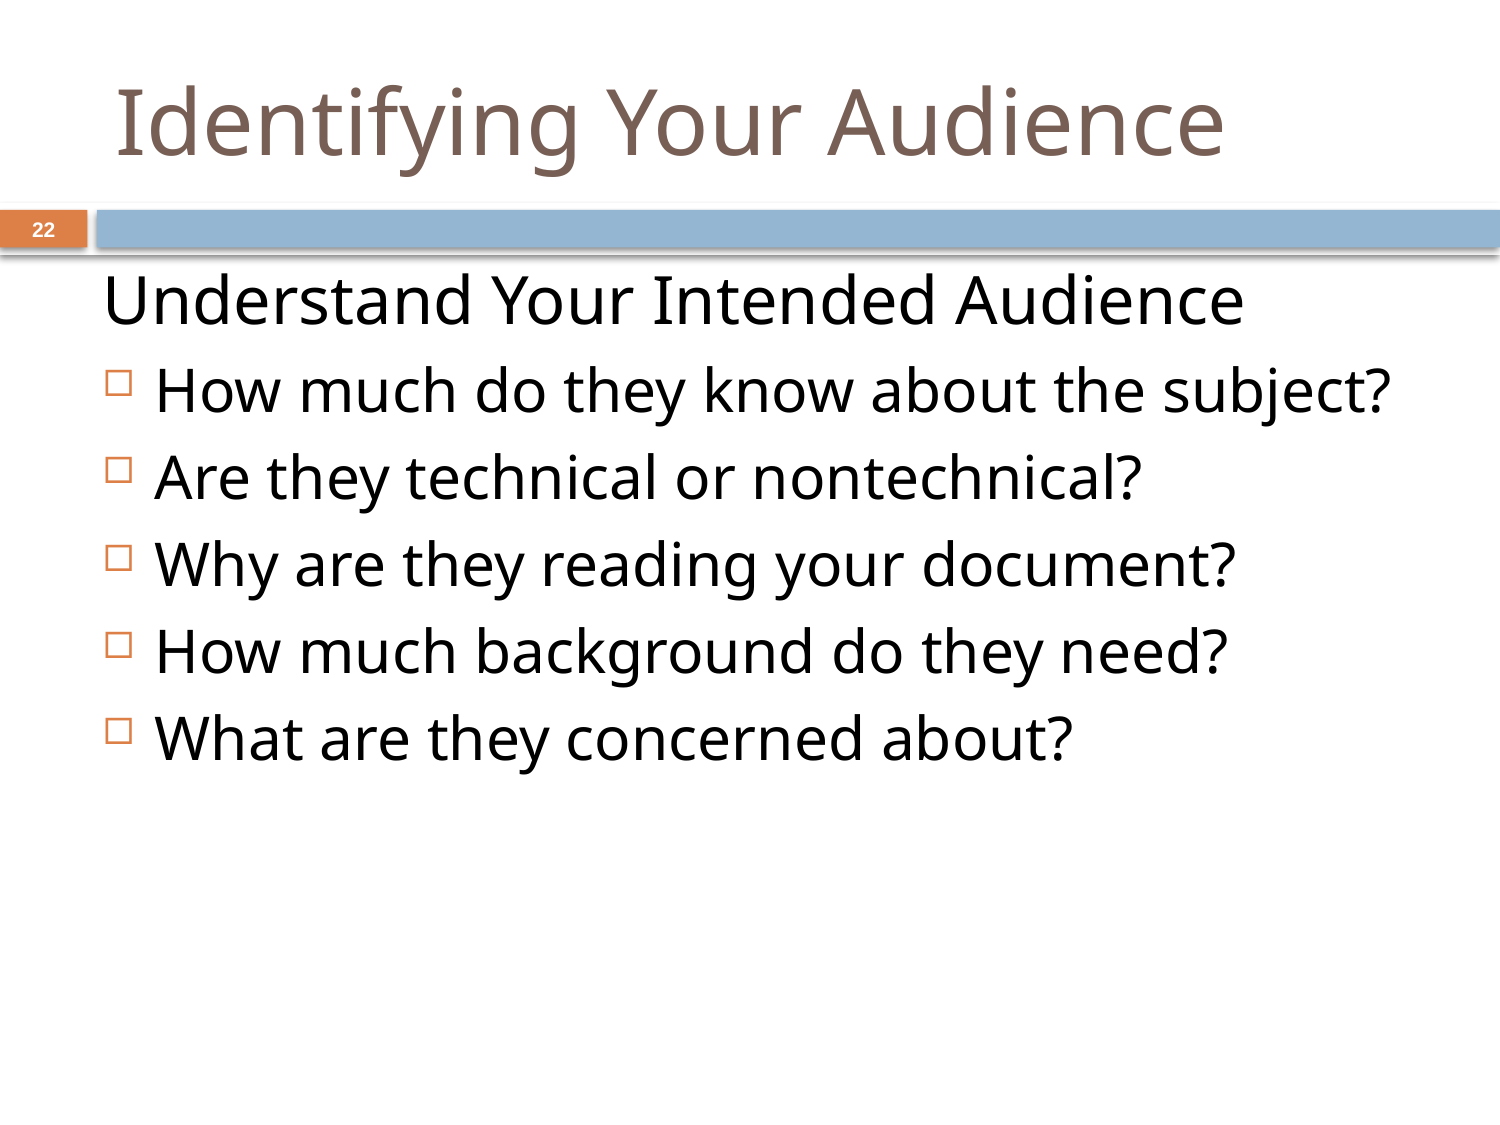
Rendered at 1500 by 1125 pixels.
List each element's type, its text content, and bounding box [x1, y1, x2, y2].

list Understand Your Intended Audience How much do they know about the subject? Are they technical or nontechnical? Why are they reading your document? How much background do they need? What are they concerned about? [87, 249, 1425, 993]
title Identifying Your Audience [100, 37, 1438, 200]
slide_number 22 [0, 208, 88, 249]
